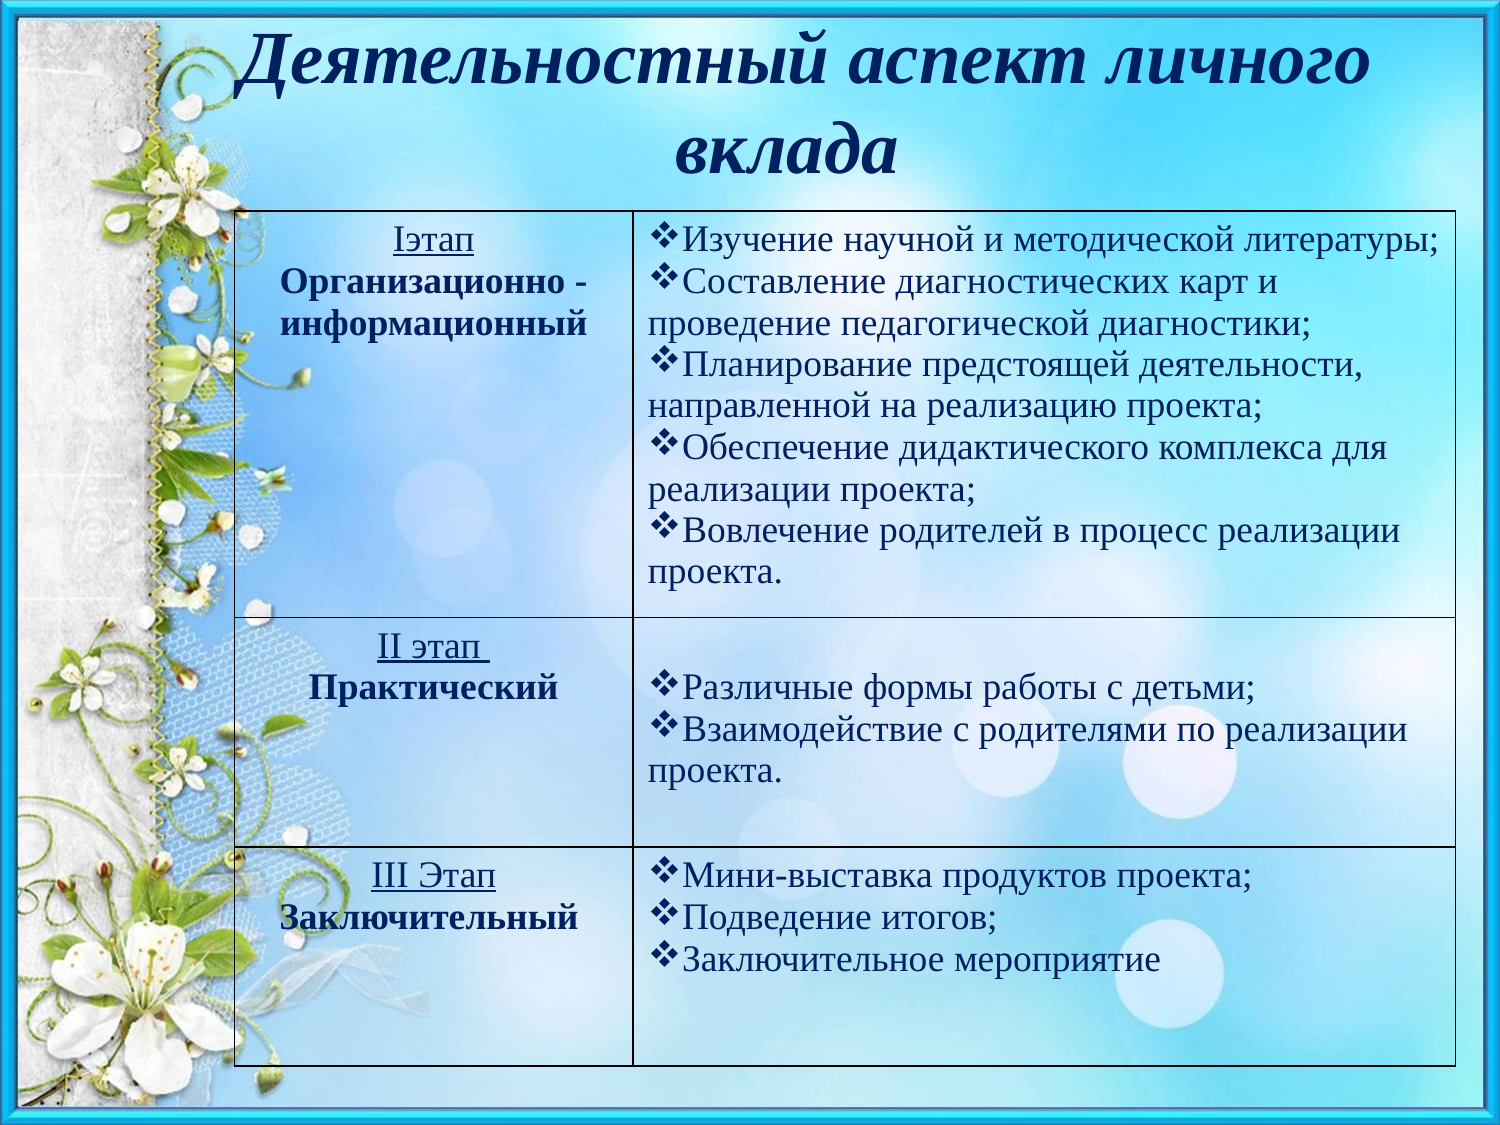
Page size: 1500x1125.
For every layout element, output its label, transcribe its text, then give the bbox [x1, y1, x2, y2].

picture [0, 0, 1500, 8]
table_cell Мини-выставка продуктов проекта; Подведение итогов; Заключительное мероприятие [634, 848, 1455, 1065]
table_cell Различные формы работы с детьми; Взаимодействие с родителями по реализации проекта. [634, 618, 1455, 846]
table_cell II этап Практический [235, 618, 632, 846]
table_header Iэтап Организационно - информационный [235, 212, 632, 617]
table_header Изучение научной и методической литературы; Составление диагностических карт и проведение педагогической диагностики; Планирование предстоящей деятельности, направленной на реализацию проекта; Обеспечение дидактического комплекса для реализации проекта; Вовлечение родителей в процесс реализации проекта. [634, 212, 1455, 617]
picture [9, 13, 1492, 1118]
title Деятельностный аспект личного вклада [187, 44, 1426, 233]
table_cell III Этап Заключительный [235, 848, 632, 1065]
